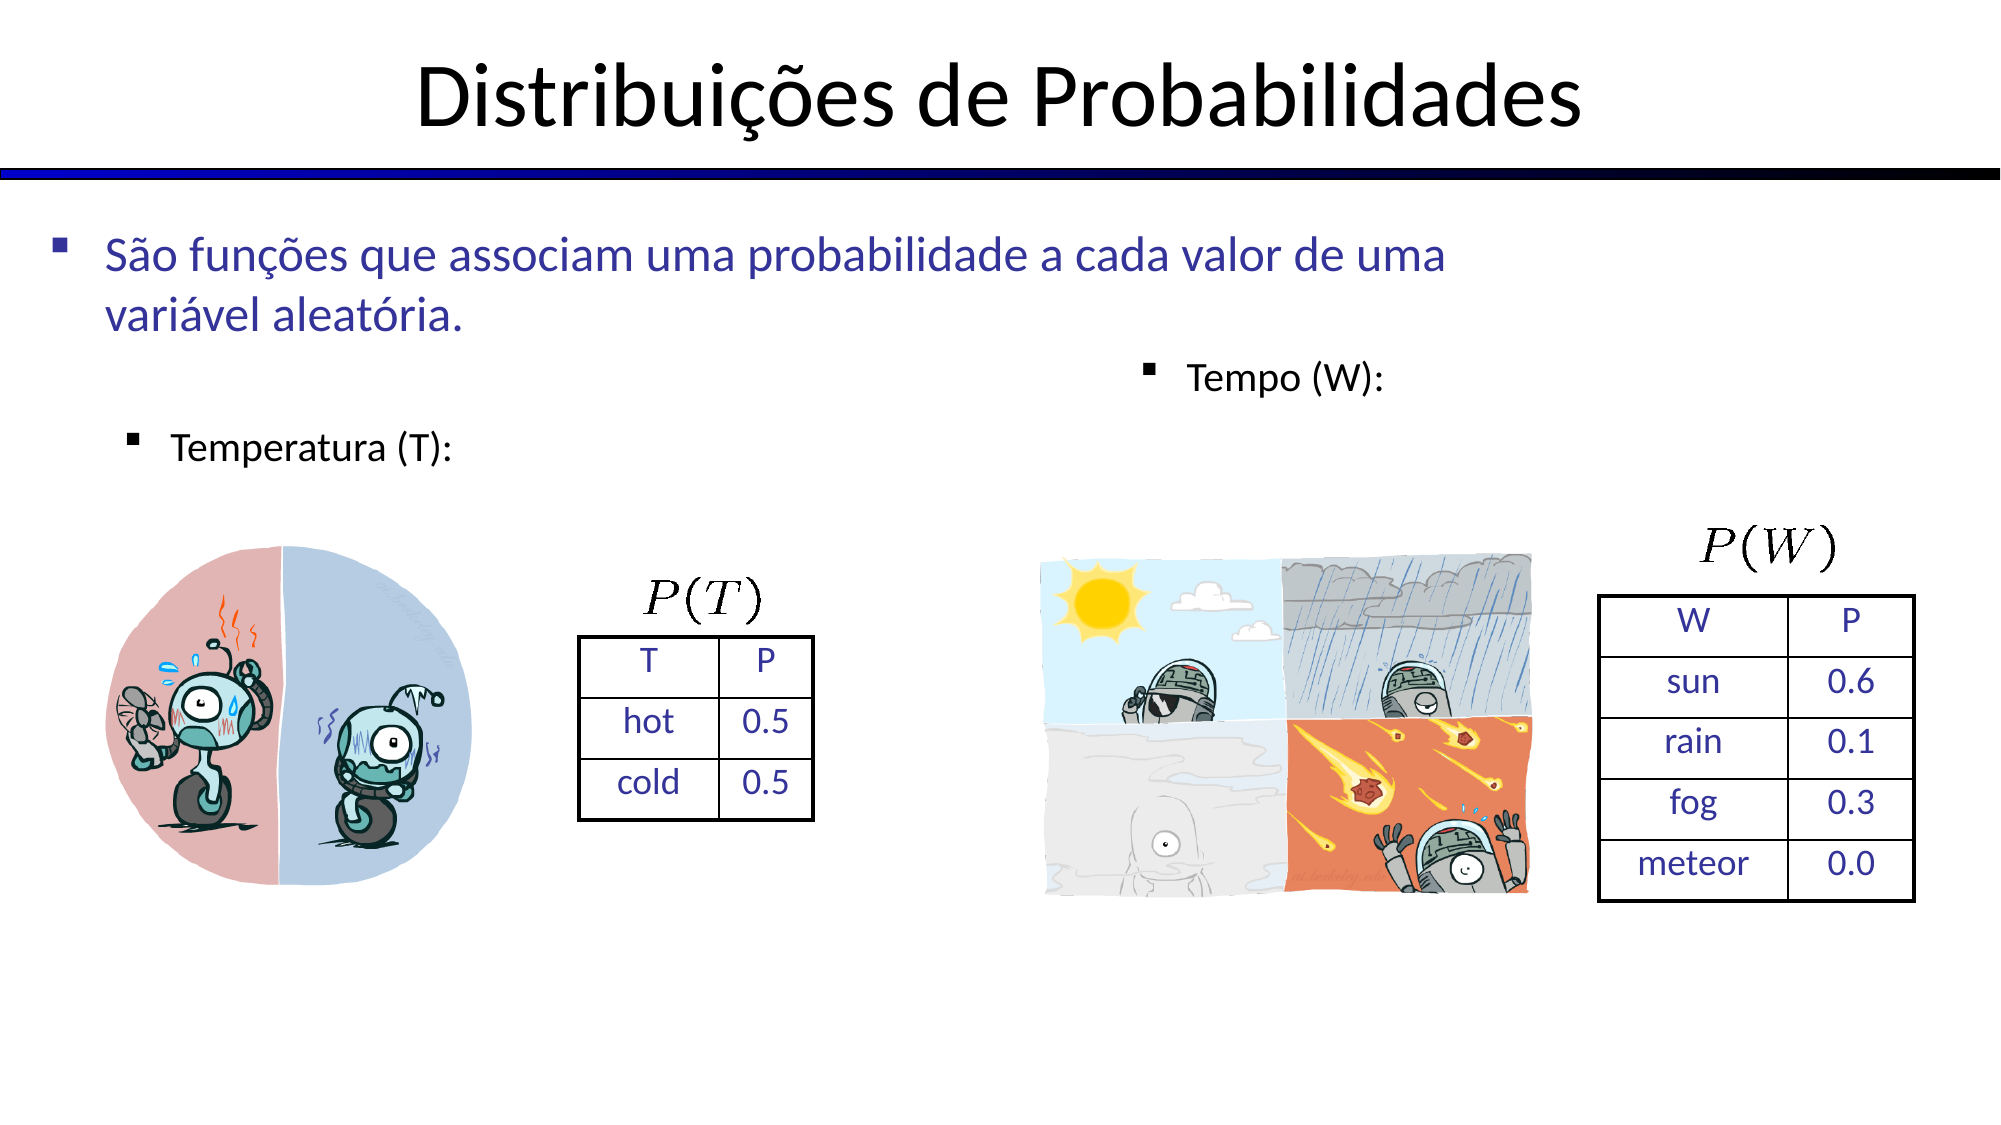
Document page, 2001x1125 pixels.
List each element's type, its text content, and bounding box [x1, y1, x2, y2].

table_cell sun [1601, 658, 1787, 717]
table_header W [1601, 598, 1787, 656]
table_cell 0.6 [1789, 658, 1912, 717]
table_cell hot [581, 699, 718, 758]
picture [1017, 549, 1545, 902]
table_cell cold [581, 760, 718, 818]
title Distribuições de Probabilidades [0, 0, 2000, 184]
table_cell 0.0 [1789, 841, 1912, 899]
list São funções que associam uma probabilidade a cada valor de uma variável aleatória. Temperatura (T): [33, 213, 1545, 987]
table_header P [1789, 598, 1912, 656]
table_cell 0.5 [720, 699, 811, 758]
picture [641, 574, 762, 625]
table_cell fog [1601, 780, 1787, 839]
table_header P [720, 639, 811, 697]
table_header T [581, 639, 718, 697]
picture [1696, 523, 1838, 573]
table_cell 0.3 [1789, 780, 1912, 839]
table_cell meteor [1601, 841, 1787, 899]
text_box Tempo (W): [1049, 204, 1823, 462]
table_cell 0.5 [720, 760, 811, 818]
picture [79, 530, 498, 922]
table_cell 0.1 [1789, 719, 1912, 778]
table_cell rain [1601, 719, 1787, 778]
